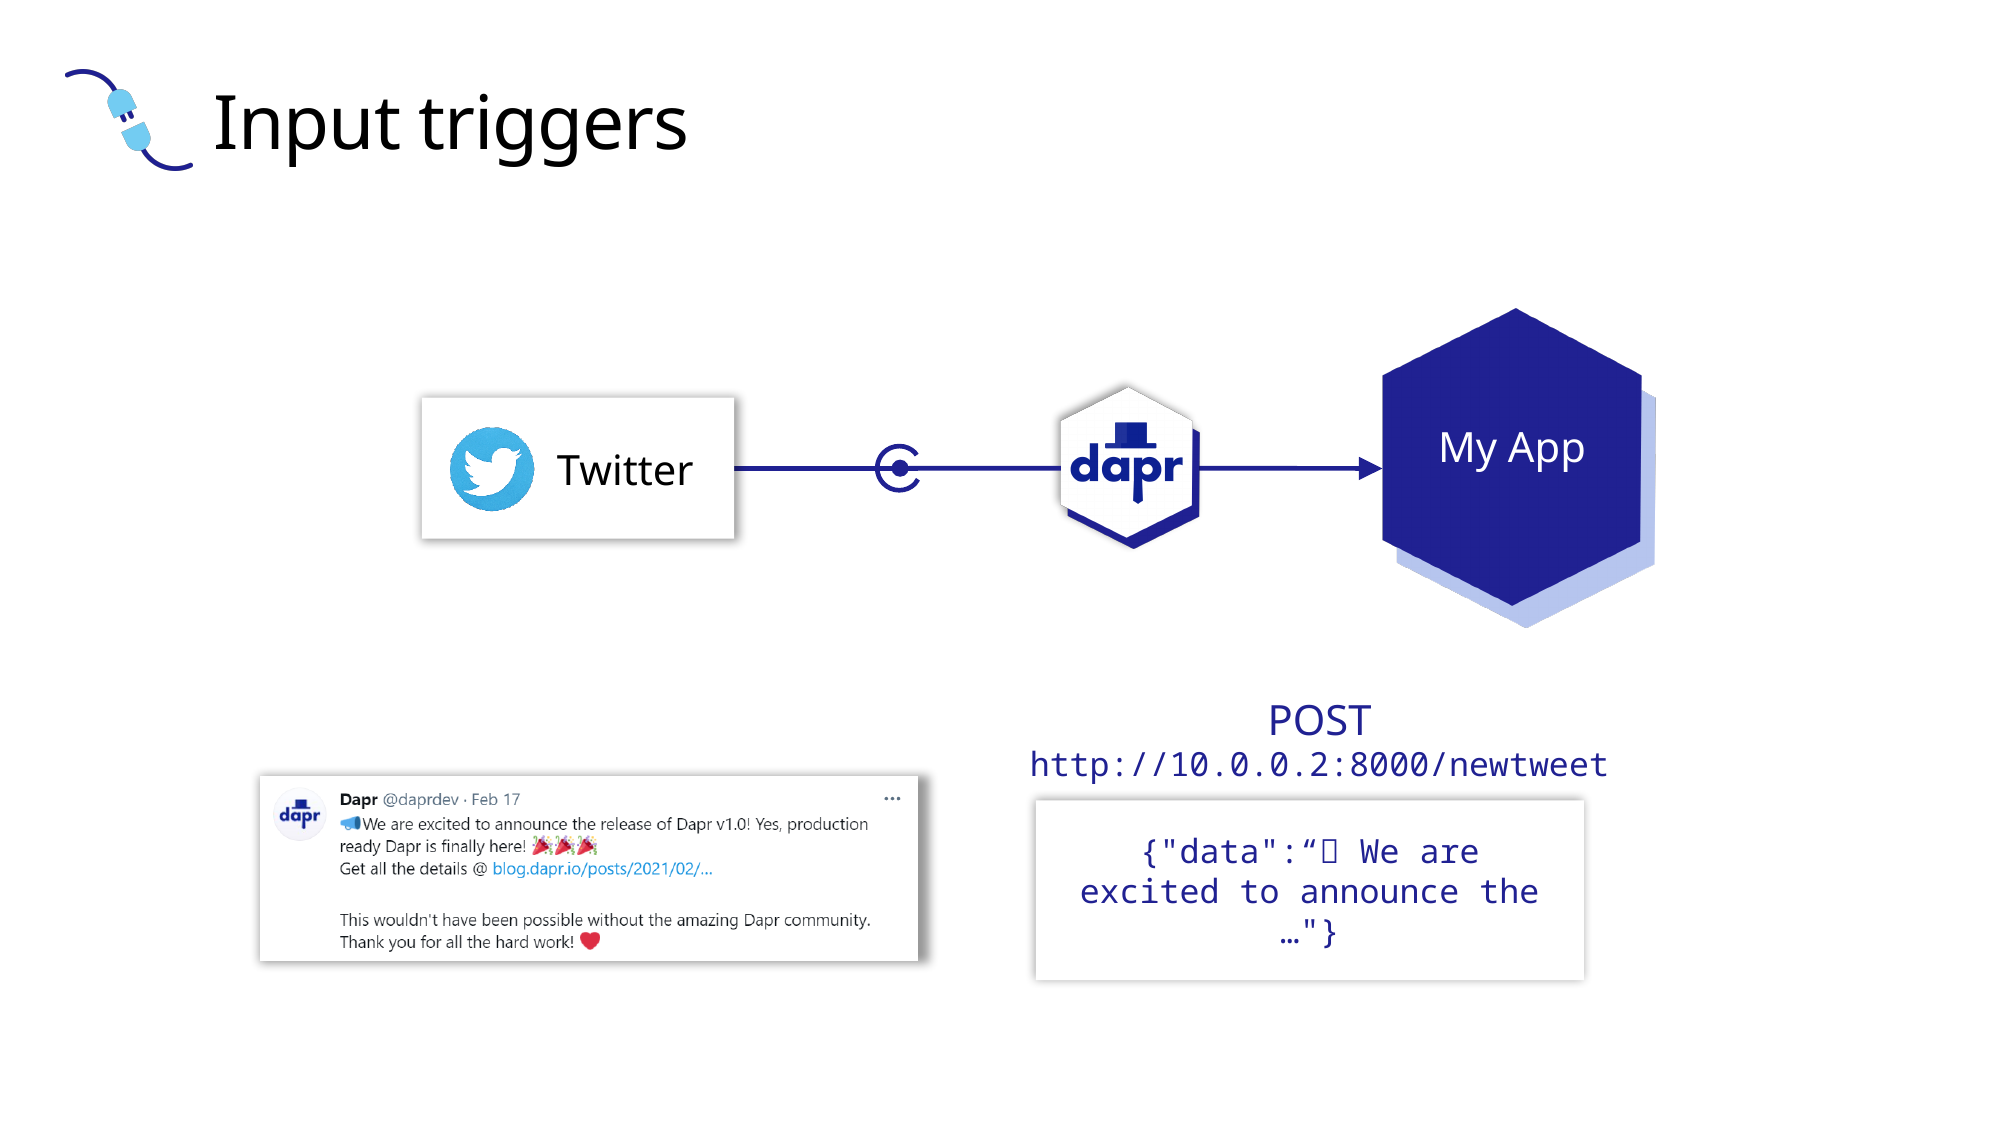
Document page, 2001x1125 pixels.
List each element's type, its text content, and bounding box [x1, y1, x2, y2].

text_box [735, 445, 919, 491]
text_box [891, 459, 1062, 477]
picture [259, 775, 919, 962]
picture [1060, 387, 1200, 550]
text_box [421, 397, 735, 539]
title Input triggers [213, 75, 1904, 166]
picture [64, 68, 193, 172]
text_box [987, 693, 1653, 962]
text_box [1382, 308, 1656, 629]
